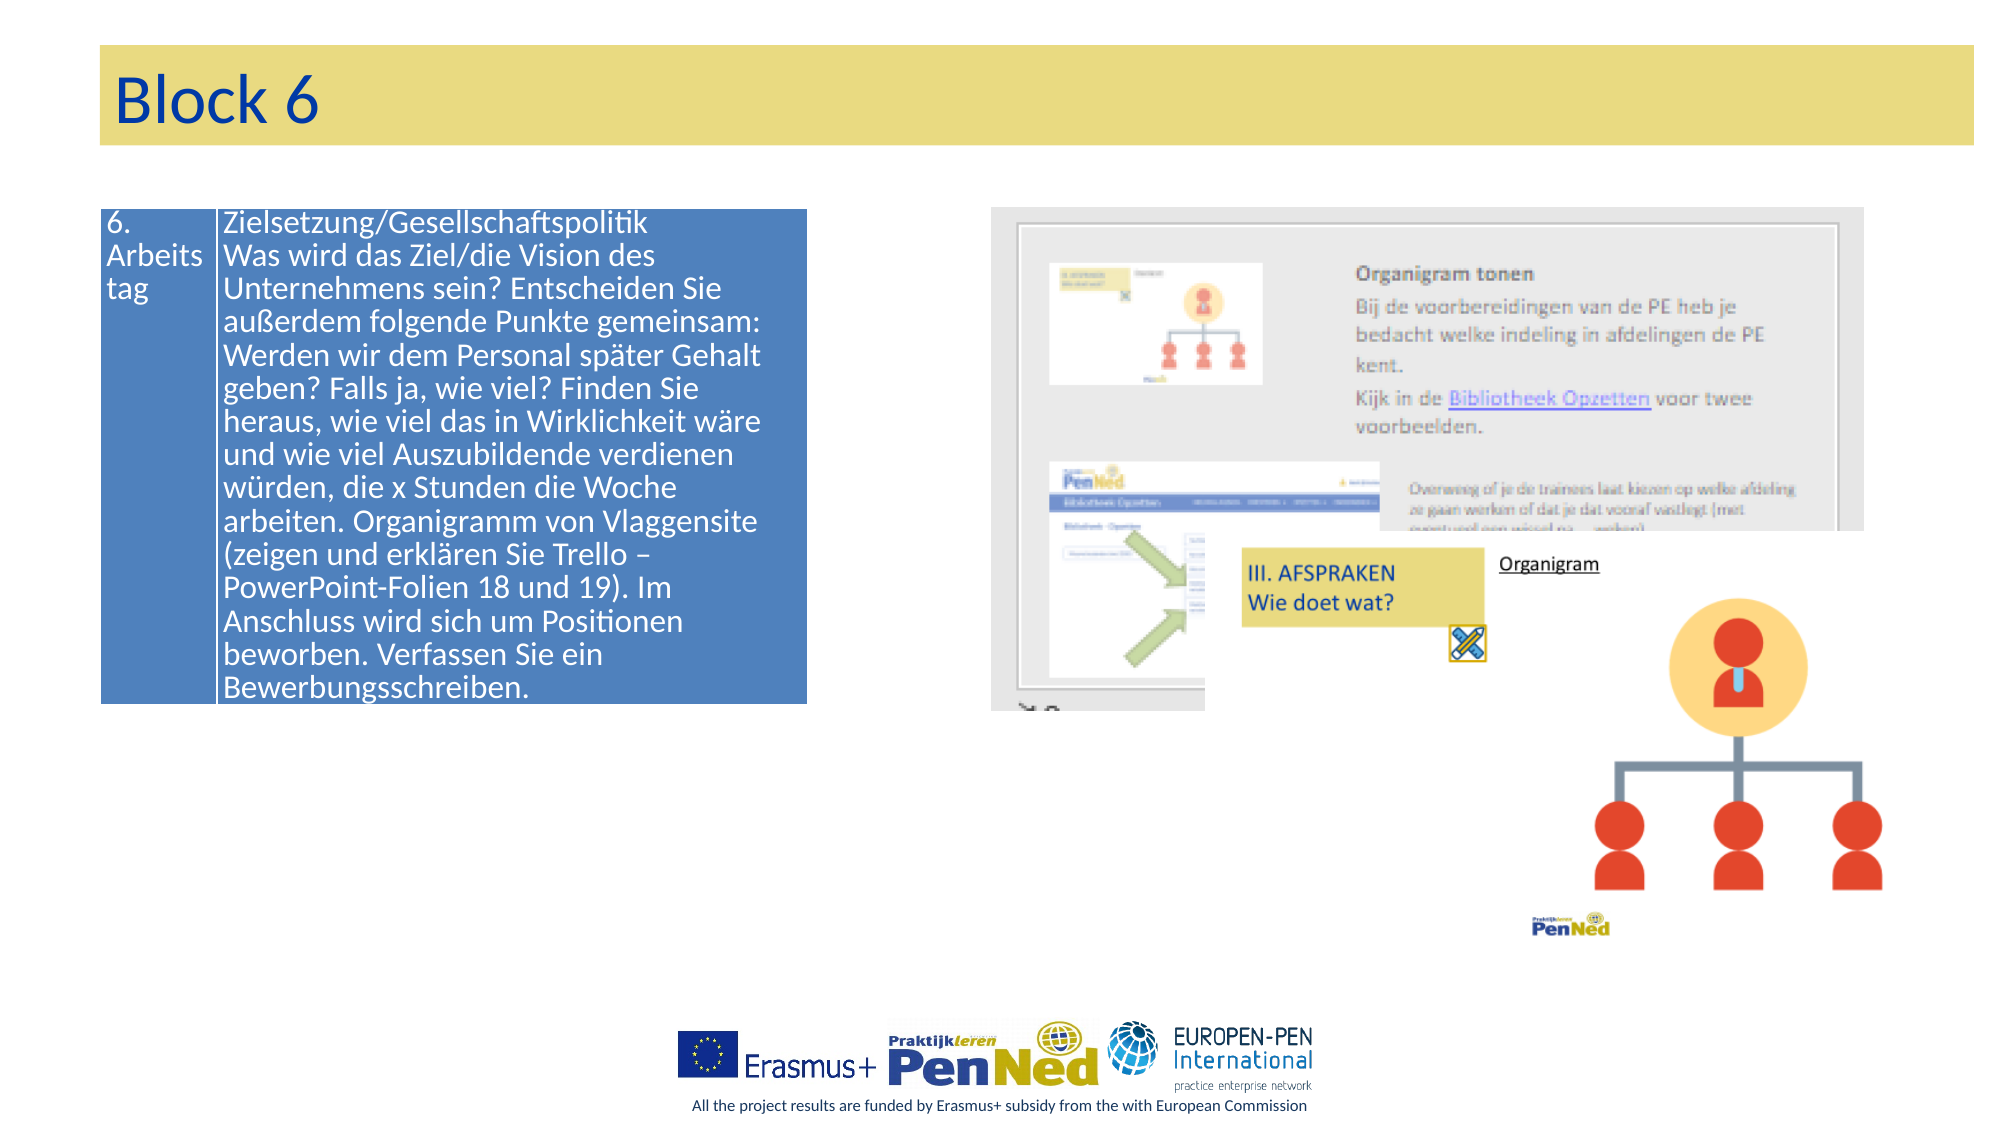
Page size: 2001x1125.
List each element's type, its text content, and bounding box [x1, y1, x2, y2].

picture [991, 207, 1943, 947]
picture [666, 1017, 1100, 1091]
picture [1107, 1021, 1312, 1093]
table_header Zielsetzung/Gesellschaftspolitik Was wird das Ziel/die Vision des Unternehmens sein? Entscheiden Sie außerdem folgende Punkte gemeinsam: Werden wir dem Personal später Gehalt geben? Falls ja, wie viel? Finden Sie heraus, wie viel das in Wirklichkeit wäre und wie viel Auszubildende verdienen würden, die x Stunden die Woche arbeiten. Organigramm von Vlaggensite (zeigen und erklären Sie Trello – PowerPoint-Folien 18 und 19). Im Anschluss wird sich um Positionen beworben. Verfassen Sie ein Bewerbungsschreiben. [218, 209, 807, 704]
table_header 6. Arbeitstag [101, 209, 216, 704]
title Block 6 [99, 45, 1974, 146]
